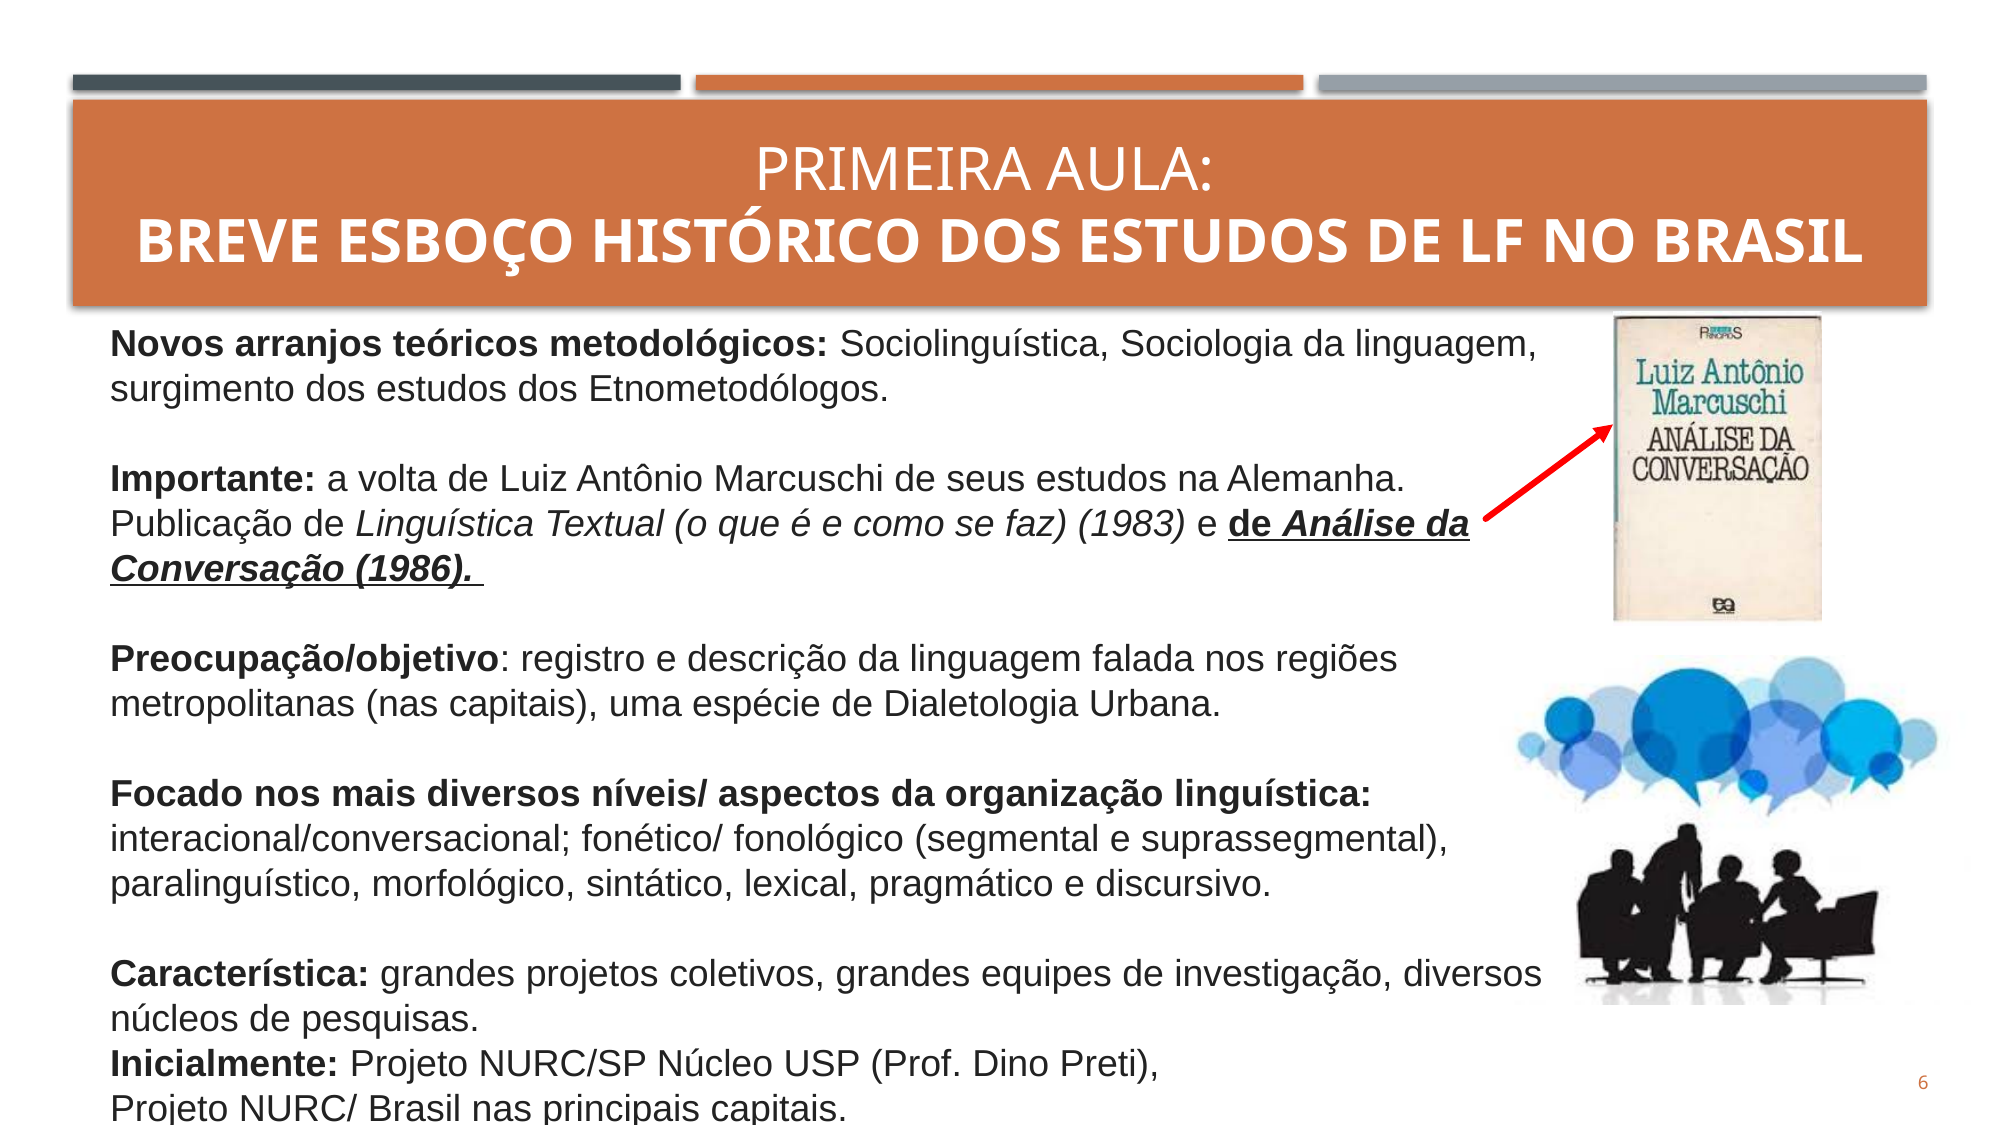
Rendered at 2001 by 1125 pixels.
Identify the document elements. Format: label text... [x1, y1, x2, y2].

slide_number 6 [1770, 1053, 1944, 1114]
text_box Novos arranjos teóricos metodológicos: Sociolinguística, Sociologia da linguagem, surgimento dos estudos dos Etnometodólogos. Importante: a volta de Luiz Antônio Marcuschi de seus estudos na Alemanha. Publicação de Linguística Textual (o que é e como se faz) (1983) e de Análise da Conversação (1986). Preocupação/objetivo: registro e descrição da linguagem falada nos regiões metropolitanas (nas capitais), uma espécie de Dialetologia Urbana. Focado nos mais diversos níveis/ aspectos da organização linguística: interacional/conversacional; fonético/ fonológico (segmental e suprassegmental), paralinguístico, morfológico, sintático, lexical, pragmático e discursivo. Característica: grandes projetos coletivos, grandes equipes de investigação, diversos núcleos de pesquisas. Inicialmente: Projeto NURC/SP Núcleo USP (Prof. Dino Preti), Projeto NURC/ Brasil nas principais capitais. [95, 311, 1611, 1125]
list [1485, 654, 1971, 1005]
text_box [1485, 423, 1614, 520]
picture [1612, 310, 1823, 626]
title Primeira Aula: Breve Esboço histórico dos estudos de LF no Brasil [95, 119, 1905, 282]
